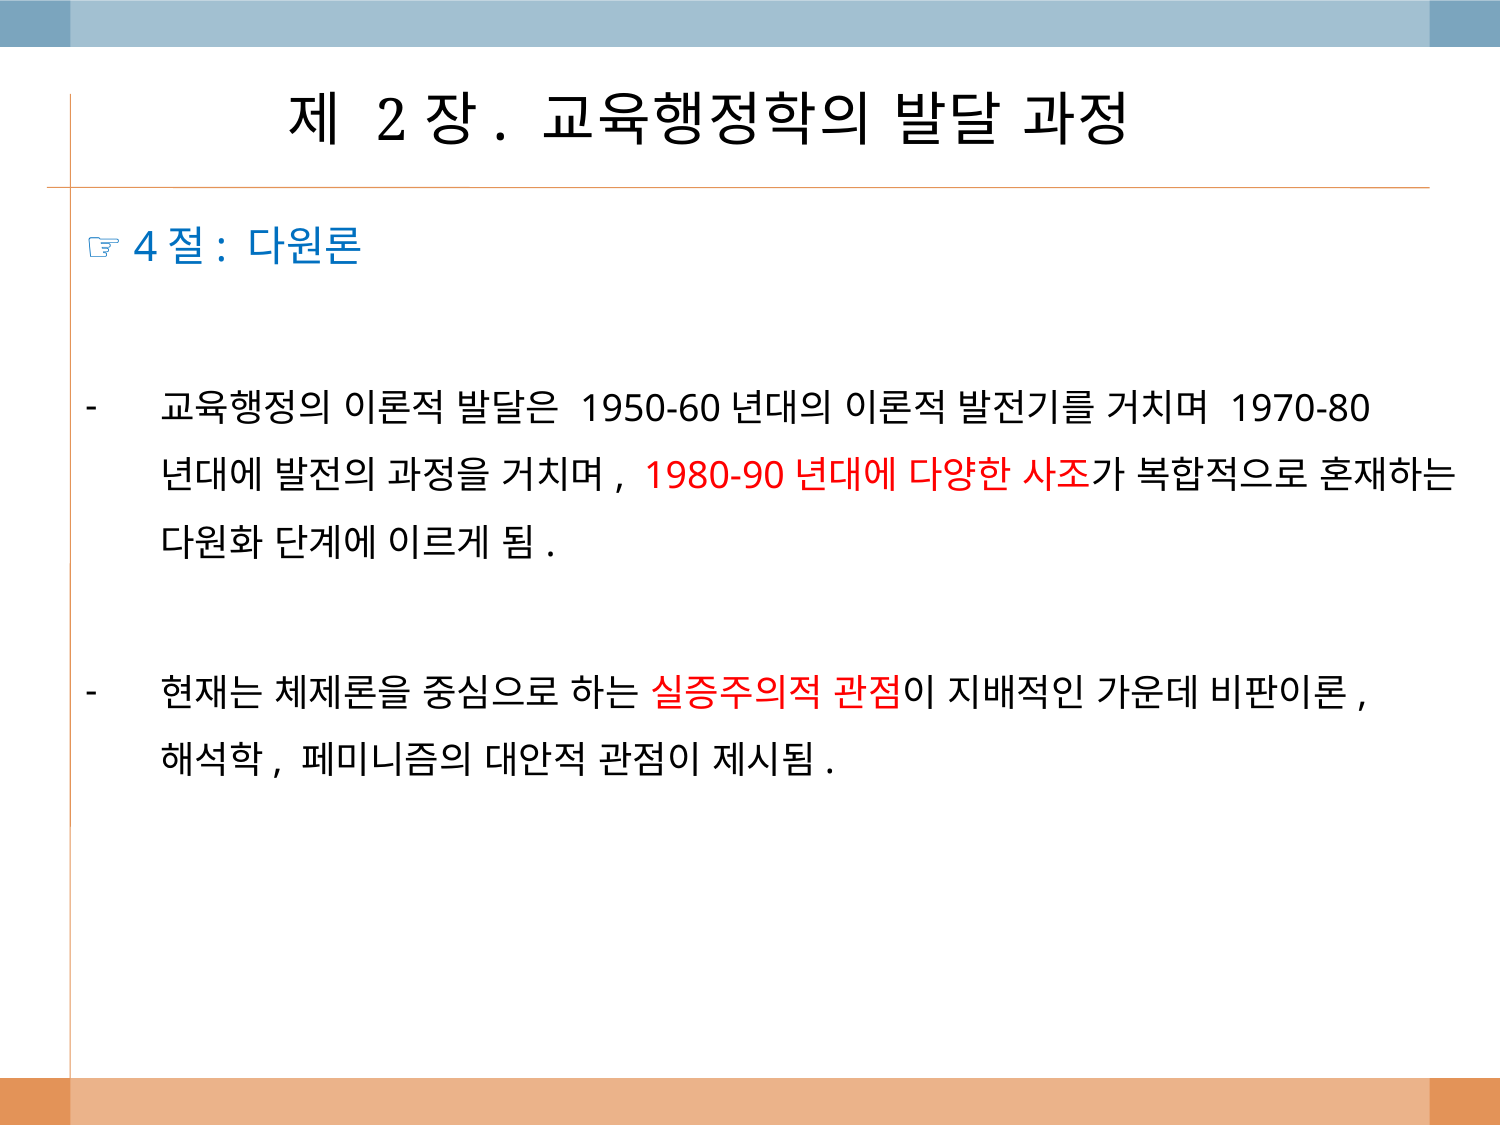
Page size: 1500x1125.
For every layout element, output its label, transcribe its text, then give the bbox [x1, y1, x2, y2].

title 제 2장. 교육행정학의 발달 과정 [273, 46, 1223, 185]
subtitle ☞ 4절: 다원론 교육행정의 이론적 발달은 1950-60년대의 이론적 발전기를 거치며 1970-80년대에 발전의 과정을 거치며, 1980-90년대에 다양한 사조가 복합적으로 혼재하는 다원화 단계에 이르게 됨. 현재는 체제론을 중심으로 하는 실증주의적 관점이 지배적인 가운데 비판이론, 해석학, 페미니즘의 대안적 관점이 제시됨. [70, 187, 1483, 1125]
